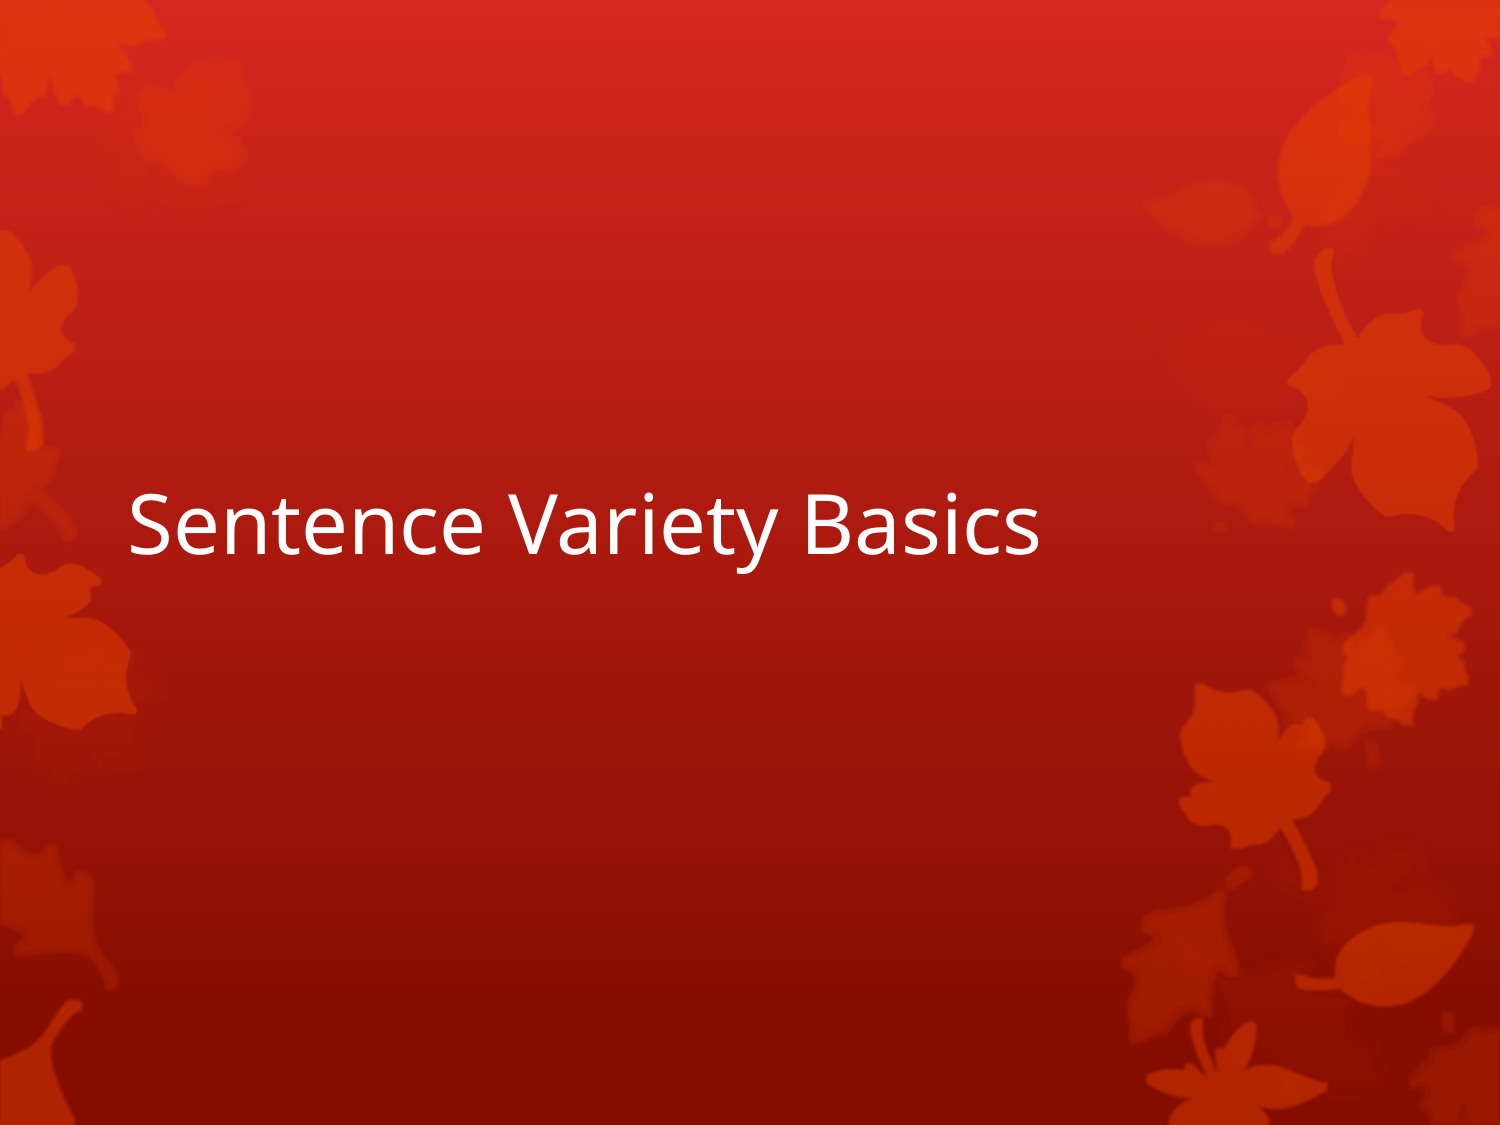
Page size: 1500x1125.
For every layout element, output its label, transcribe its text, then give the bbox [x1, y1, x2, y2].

title Sentence Variety Basics [112, 337, 1280, 579]
